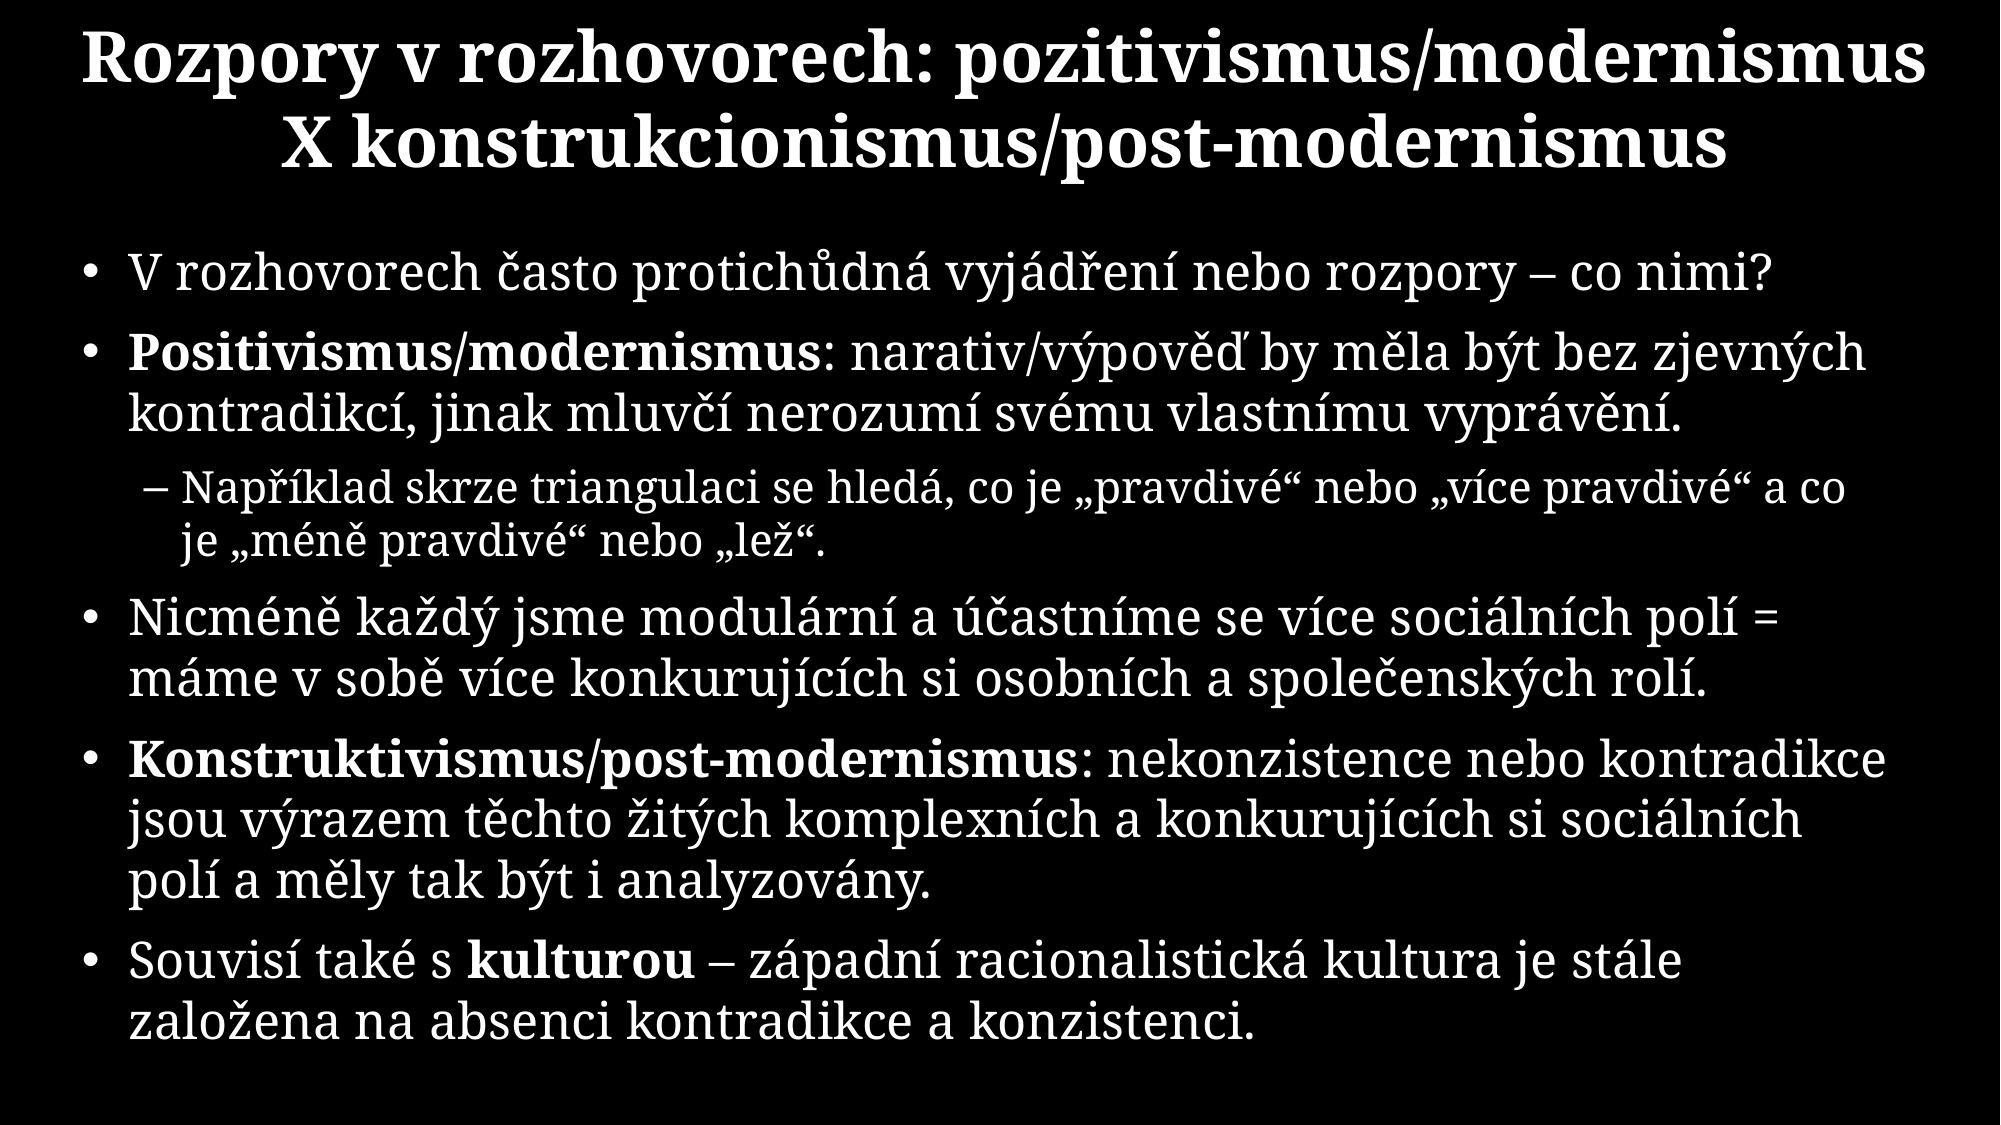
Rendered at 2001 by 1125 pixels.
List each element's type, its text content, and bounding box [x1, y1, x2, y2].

title Rozpory v rozhovorech: pozitivismus/modernismus X konstrukcionismus/post-modernismus [66, 1, 1945, 192]
list V rozhovorech často protichůdná vyjádření nebo rozpory – co nimi? Positivismus/modernismus: narativ/výpověď by měla být bez zjevných kontradikcí, jinak mluvčí nerozumí svému vlastnímu vyprávění. Například skrze triangulaci se hledá, co je „pravdivé“ nebo „více pravdivé“ a co je „méně pravdivé“ nebo „lež“. Nicméně každý jsme modulární a účastníme se více sociálních polí = máme v sobě více konkurujících si osobních a společenských rolí. Konstruktivismus/post-modernismus: nekonzistence nebo kontradikce jsou výrazem těchto žitých komplexních a konkurujících si sociálních polí a měly tak být i analyzovány. Souvisí také s kulturou – západní racionalistická kultura je stále založena na absenci kontradikce a konzistenci. [66, 231, 1910, 1125]
